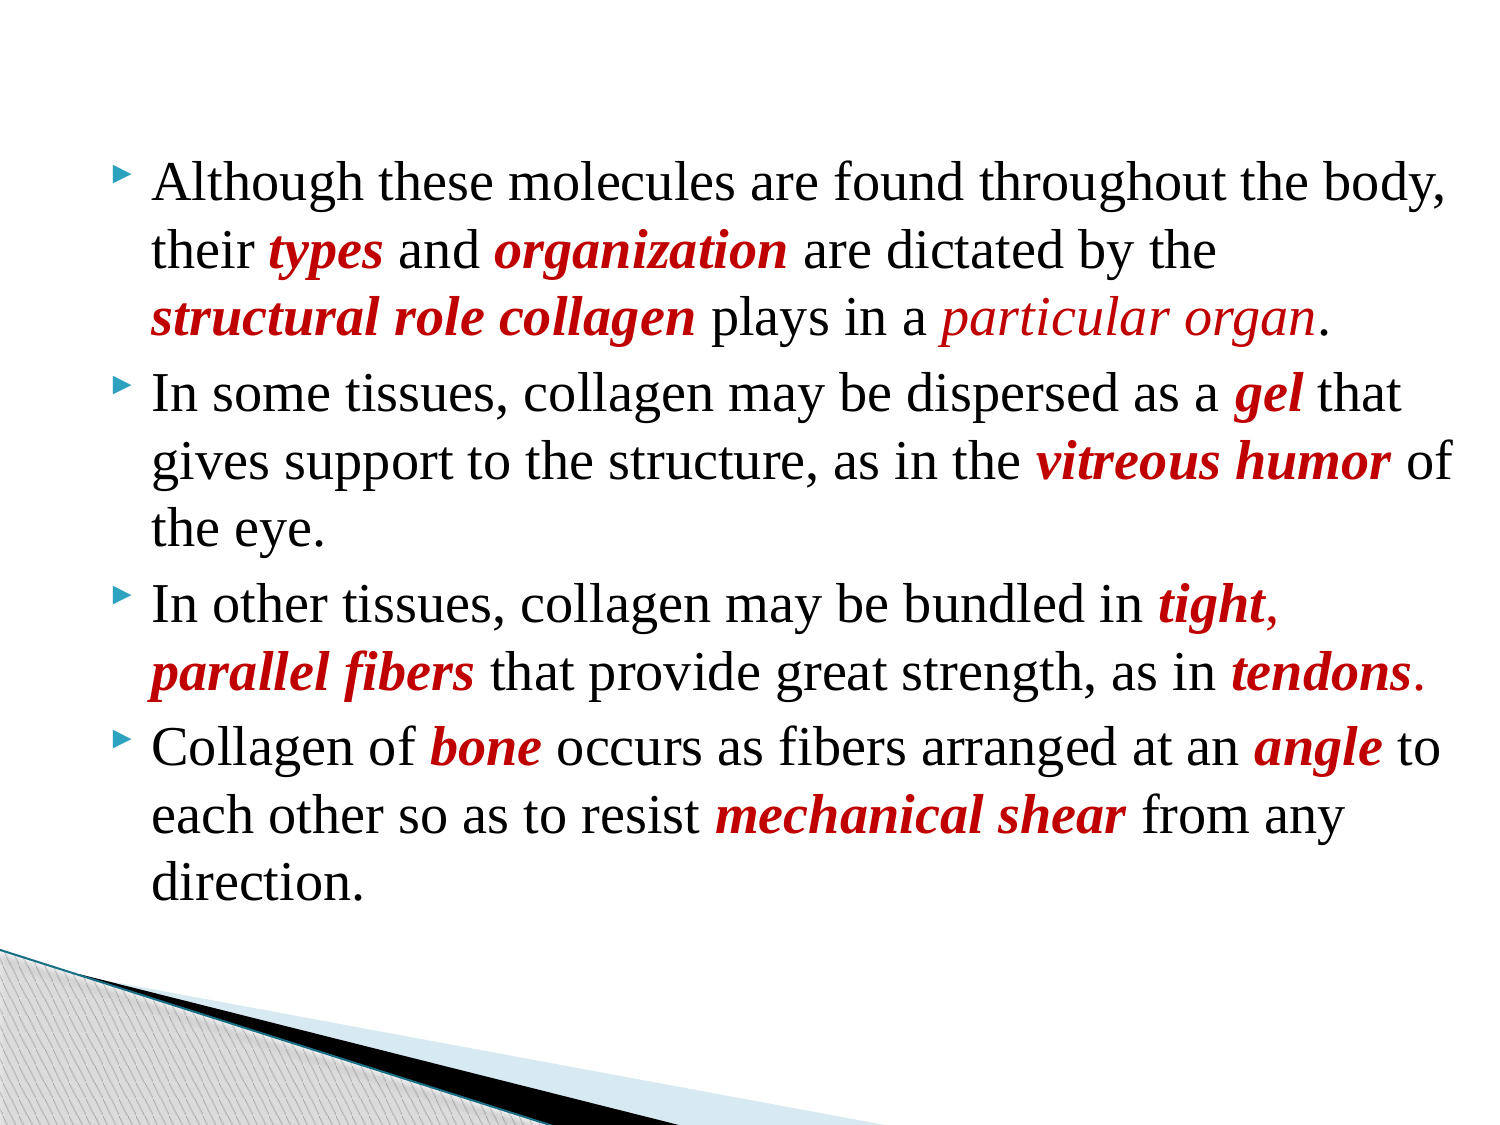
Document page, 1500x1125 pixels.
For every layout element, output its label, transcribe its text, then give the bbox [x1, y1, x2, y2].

list Although these molecules are found throughout the body, their types and organization are dictated by the structural role collagen plays in a particular organ. In some tissues, collagen may be dispersed as a gel that gives support to the structure, as in the vitreous humor of the eye. In other tissues, collagen may be bundled in tight, parallel fibers that provide great strength, as in tendons. Collagen of bone occurs as fibers arranged at an angle to each other so as to resist mechanical shear from any direction. [76, 137, 1471, 1000]
